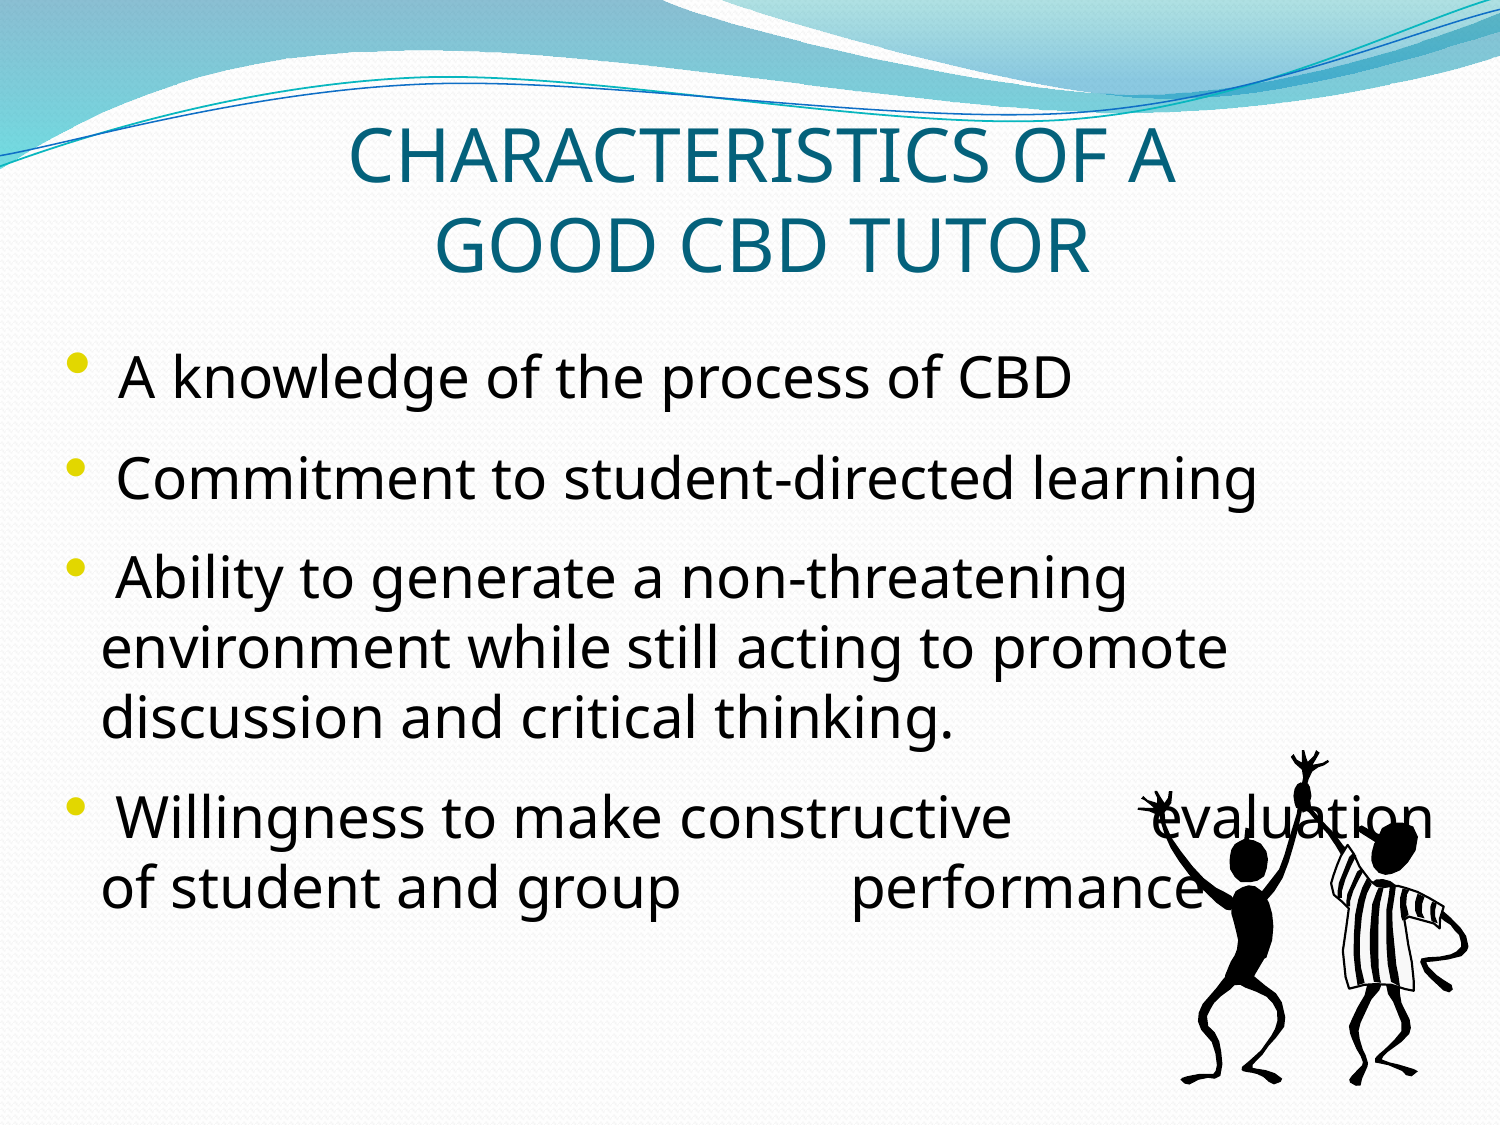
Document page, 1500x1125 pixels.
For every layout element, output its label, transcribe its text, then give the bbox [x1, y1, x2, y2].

text_box A knowledge of the process of CBD Commitment to student-directed learning Ability to generate a non-threatening environment while still acting to promote discussion and critical thinking. Willingness to make constructive evaluation of student and group performance [50, 324, 1500, 927]
title CHARACTERISTICS OF A GOOD CBD TUTOR [249, 99, 1276, 288]
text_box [1137, 749, 1469, 1087]
